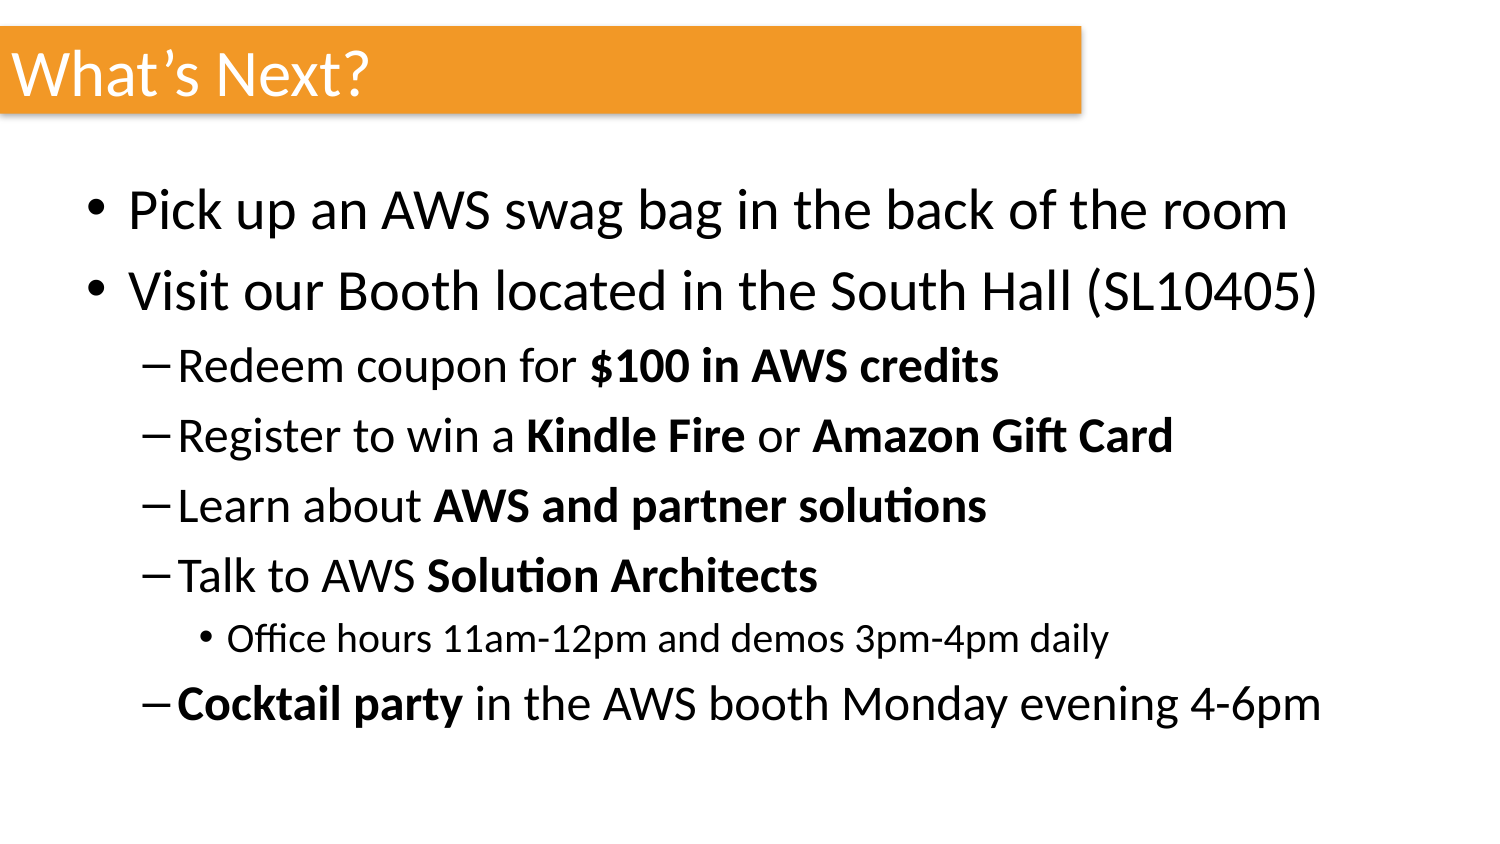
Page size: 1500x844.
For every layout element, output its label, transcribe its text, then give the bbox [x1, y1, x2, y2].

list Pick up an AWS swag bag in the back of the room Visit our Booth located in the South Hall (SL10405) Redeem coupon for $100 in AWS credits Register to win a Kindle Fire or Amazon Gift Card Learn about AWS and partner solutions Talk to AWS Solution Architects Office hours 11am-12pm and demos 3pm-4pm daily Cocktail party in the AWS booth Monday evening 4-6pm [75, 165, 1425, 798]
title What’s Next? [0, 26, 1082, 114]
